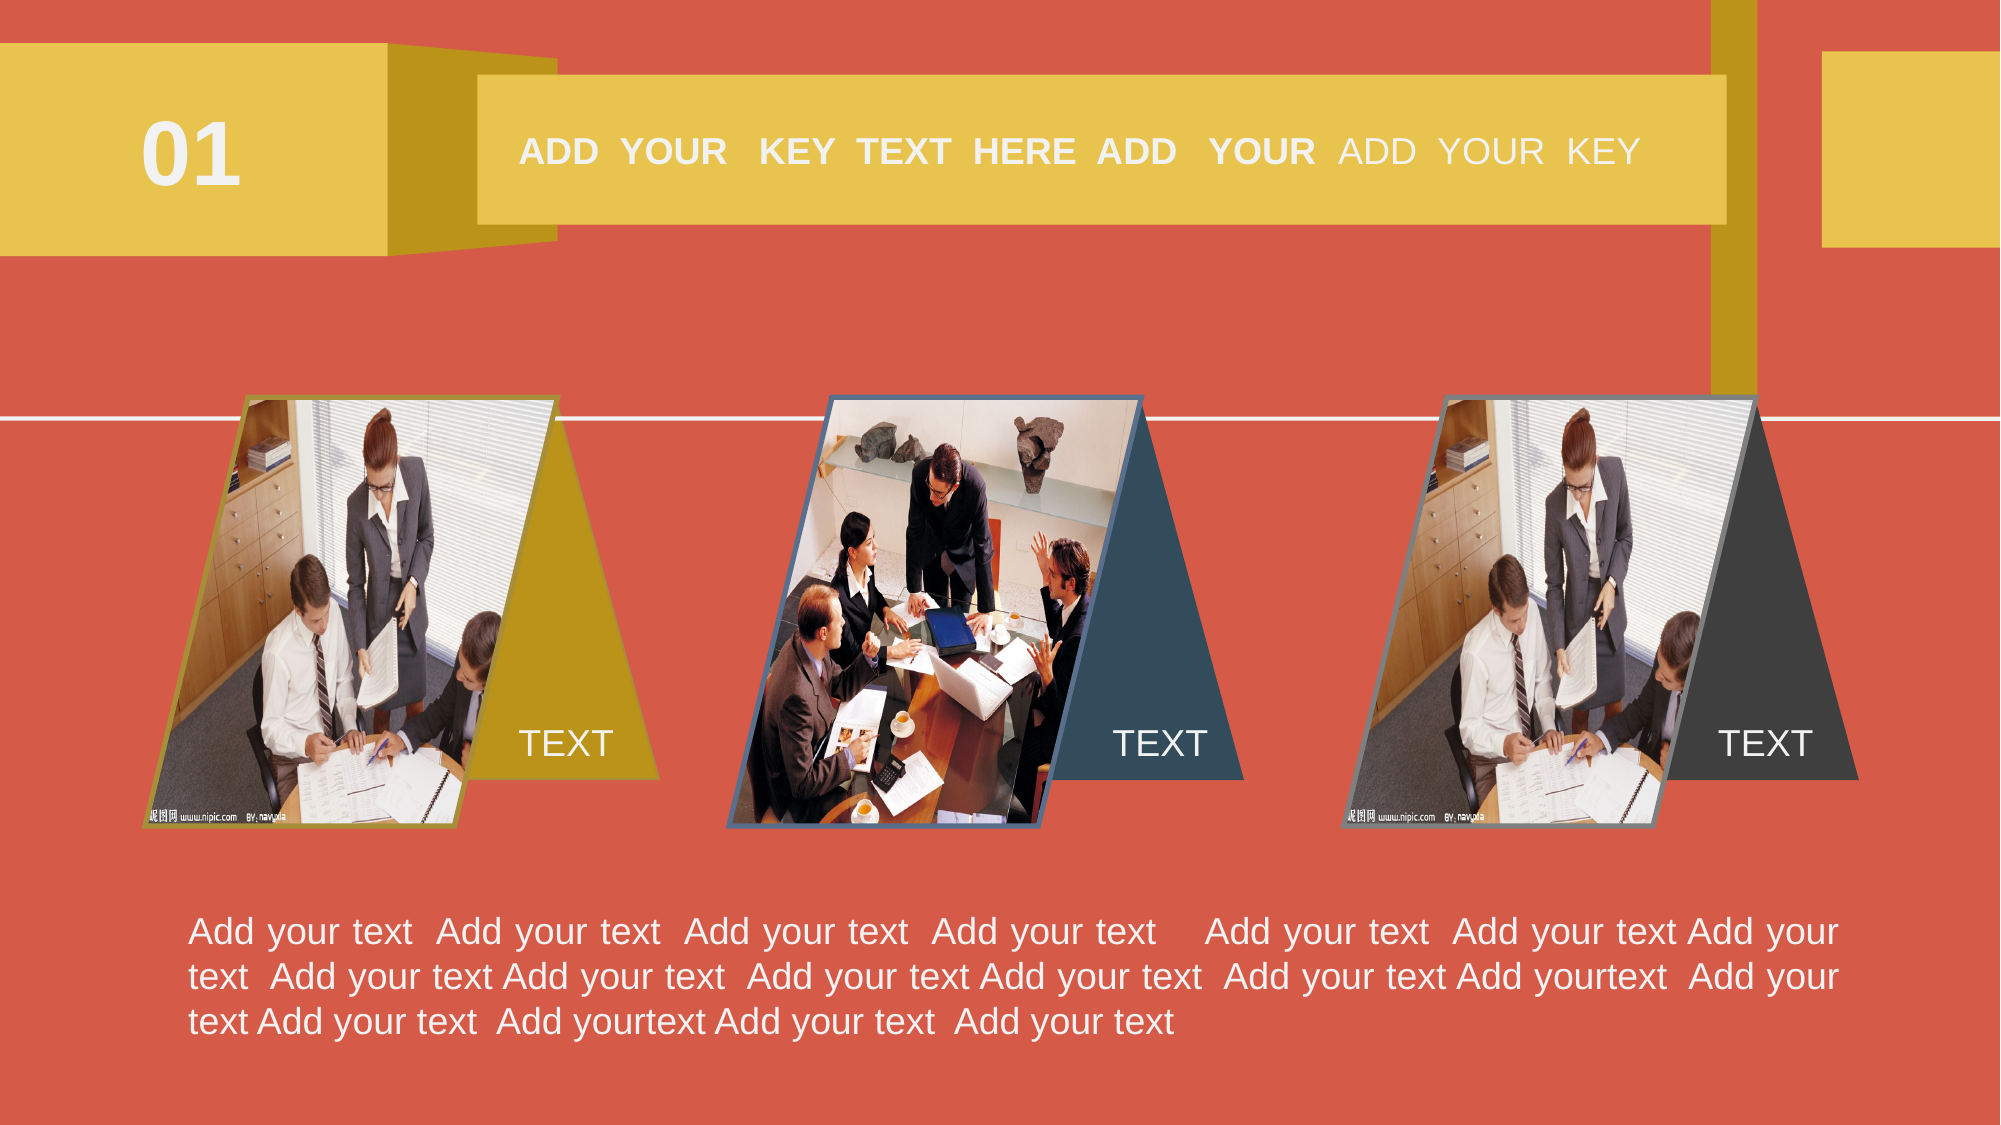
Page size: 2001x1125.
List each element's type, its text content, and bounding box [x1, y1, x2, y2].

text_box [0, 42, 2000, 257]
text_box TEXT [503, 711, 675, 772]
text_box [1343, 397, 1757, 826]
text_box [1665, 403, 1858, 780]
text_box TEXT [1097, 711, 1270, 772]
text_box Add your text Add your text Add your text Add your text Add your text Add your text Add your text Add your text Add your text Add your text Add your text Add your text Add yourtext Add your text Add your text Add yourtext Add your text Add your text [173, 899, 1856, 1050]
text_box [1050, 404, 1243, 780]
text_box [553, 404, 561, 418]
text_box TEXT [1703, 711, 1875, 772]
text_box [728, 397, 1142, 826]
text_box [145, 397, 558, 826]
text_box [466, 419, 659, 780]
